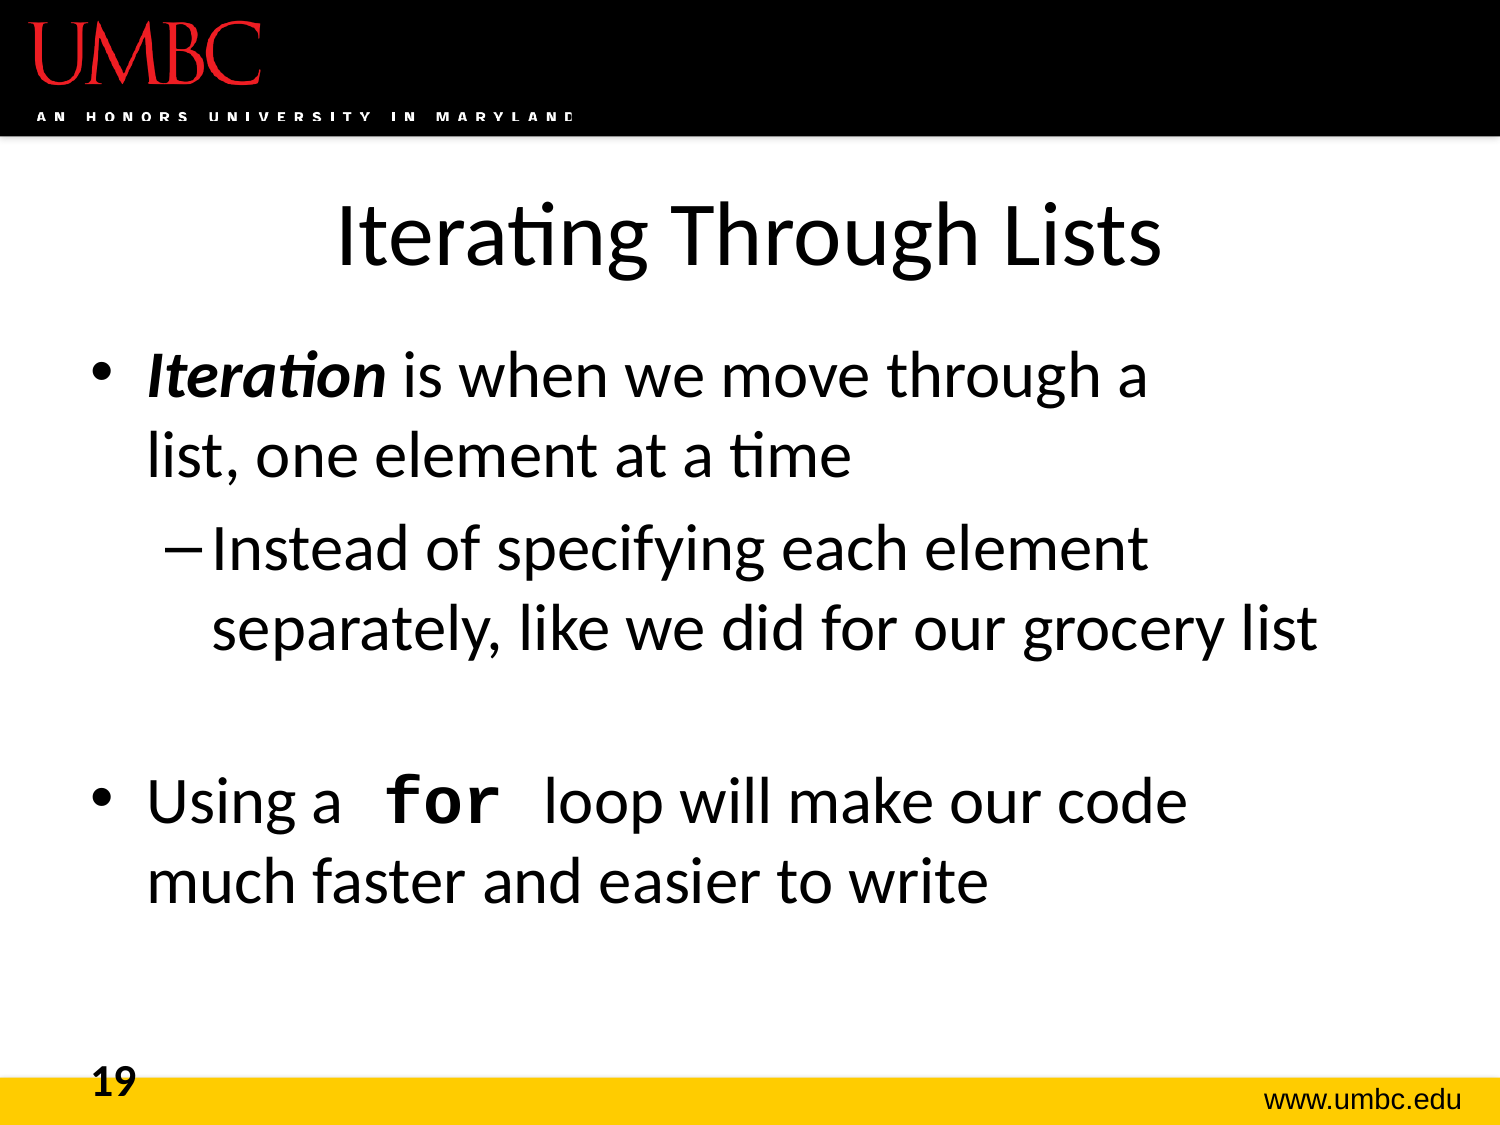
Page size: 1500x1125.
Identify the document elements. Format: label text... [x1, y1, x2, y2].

title Iterating Through Lists [75, 135, 1425, 323]
slide_number 19 [75, 1042, 425, 1103]
list Iteration is when we move through a list, one element at a time Instead of specifying each element separately, like we did for our grocery list Using a for loop will make our code much faster and easier to write [75, 323, 1425, 1005]
